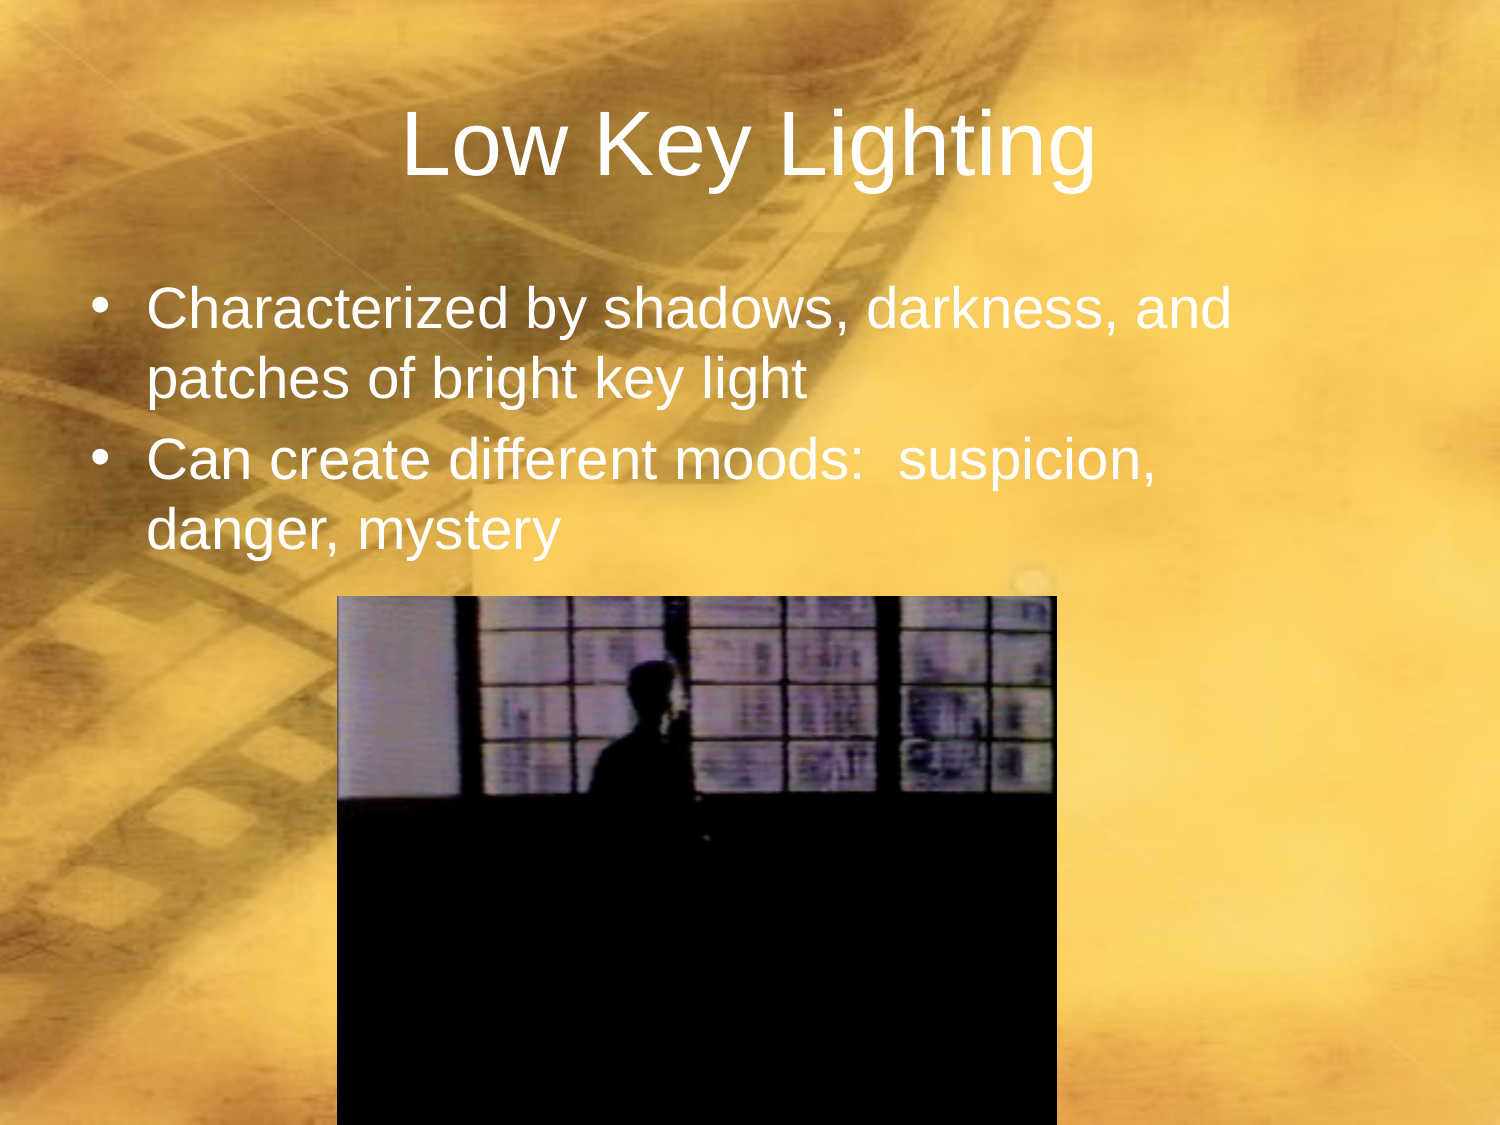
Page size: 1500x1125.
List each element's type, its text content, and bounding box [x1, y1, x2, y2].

picture [0, 0, 1500, 1125]
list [336, 595, 1058, 1125]
list Characterized by shadows, darkness, and patches of bright key light Can create different moods: suspicion, danger, mystery [75, 262, 1312, 1005]
title Low Key Lighting [75, 45, 1425, 233]
